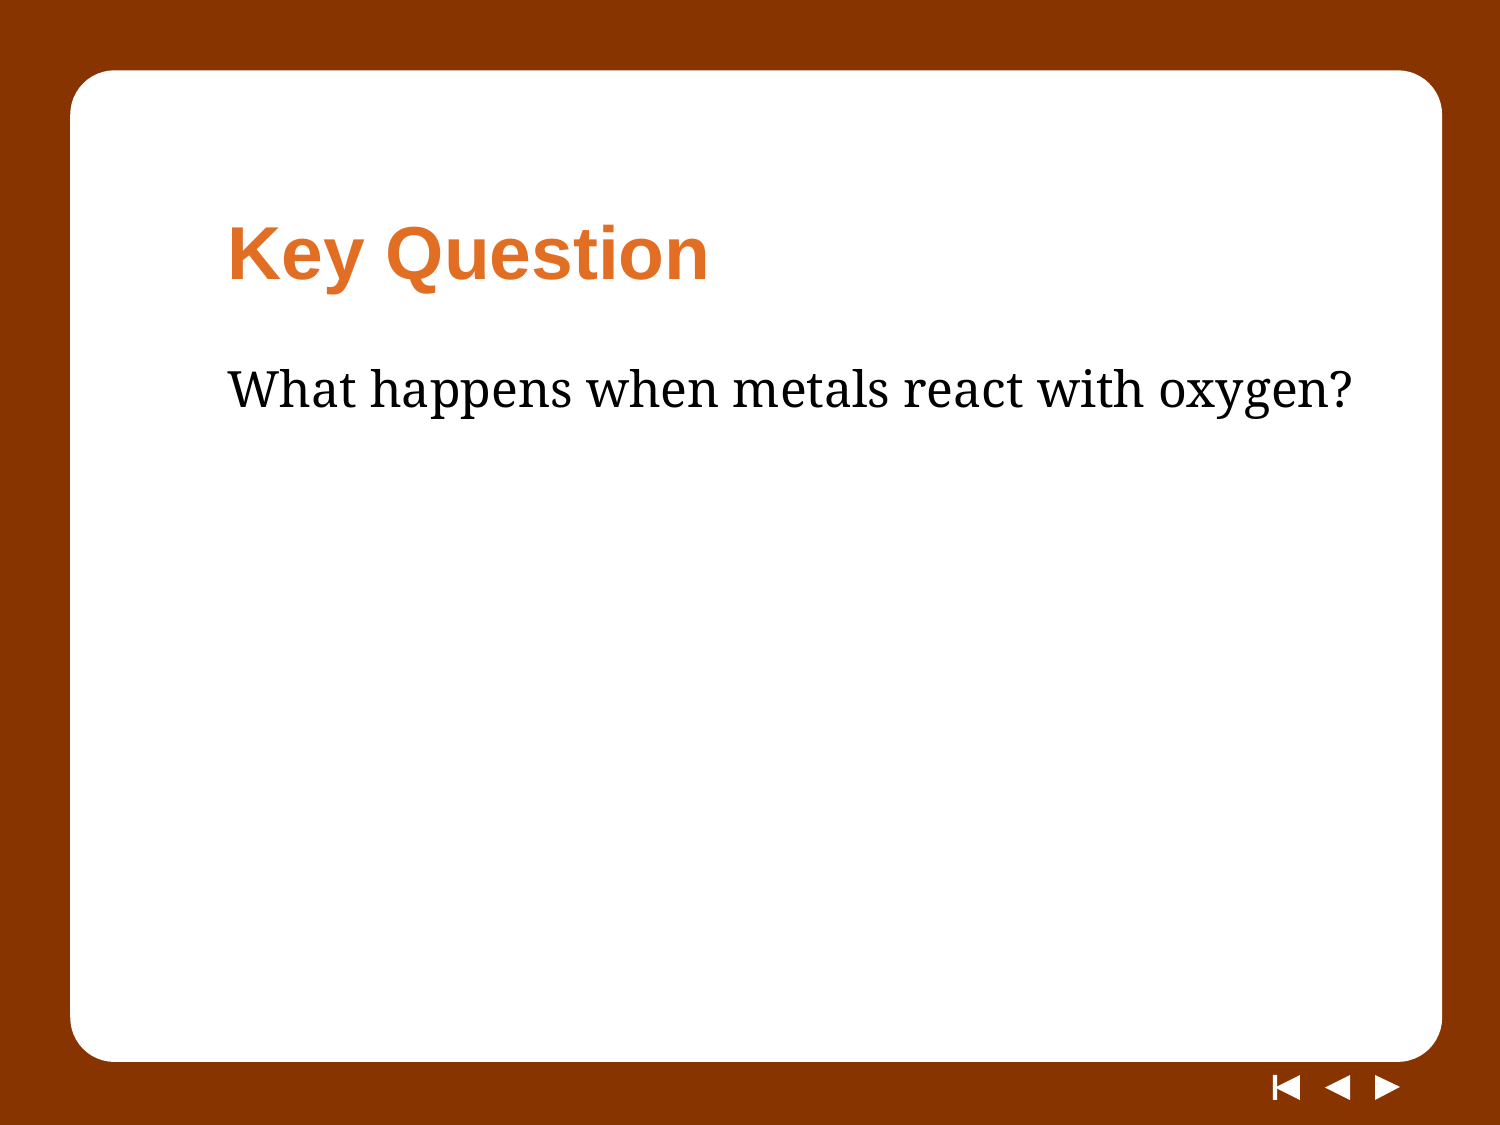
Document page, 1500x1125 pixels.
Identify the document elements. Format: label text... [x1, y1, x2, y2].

list What happens when metals react with oxygen? [212, 350, 1388, 988]
title Key Question [212, 174, 1425, 325]
